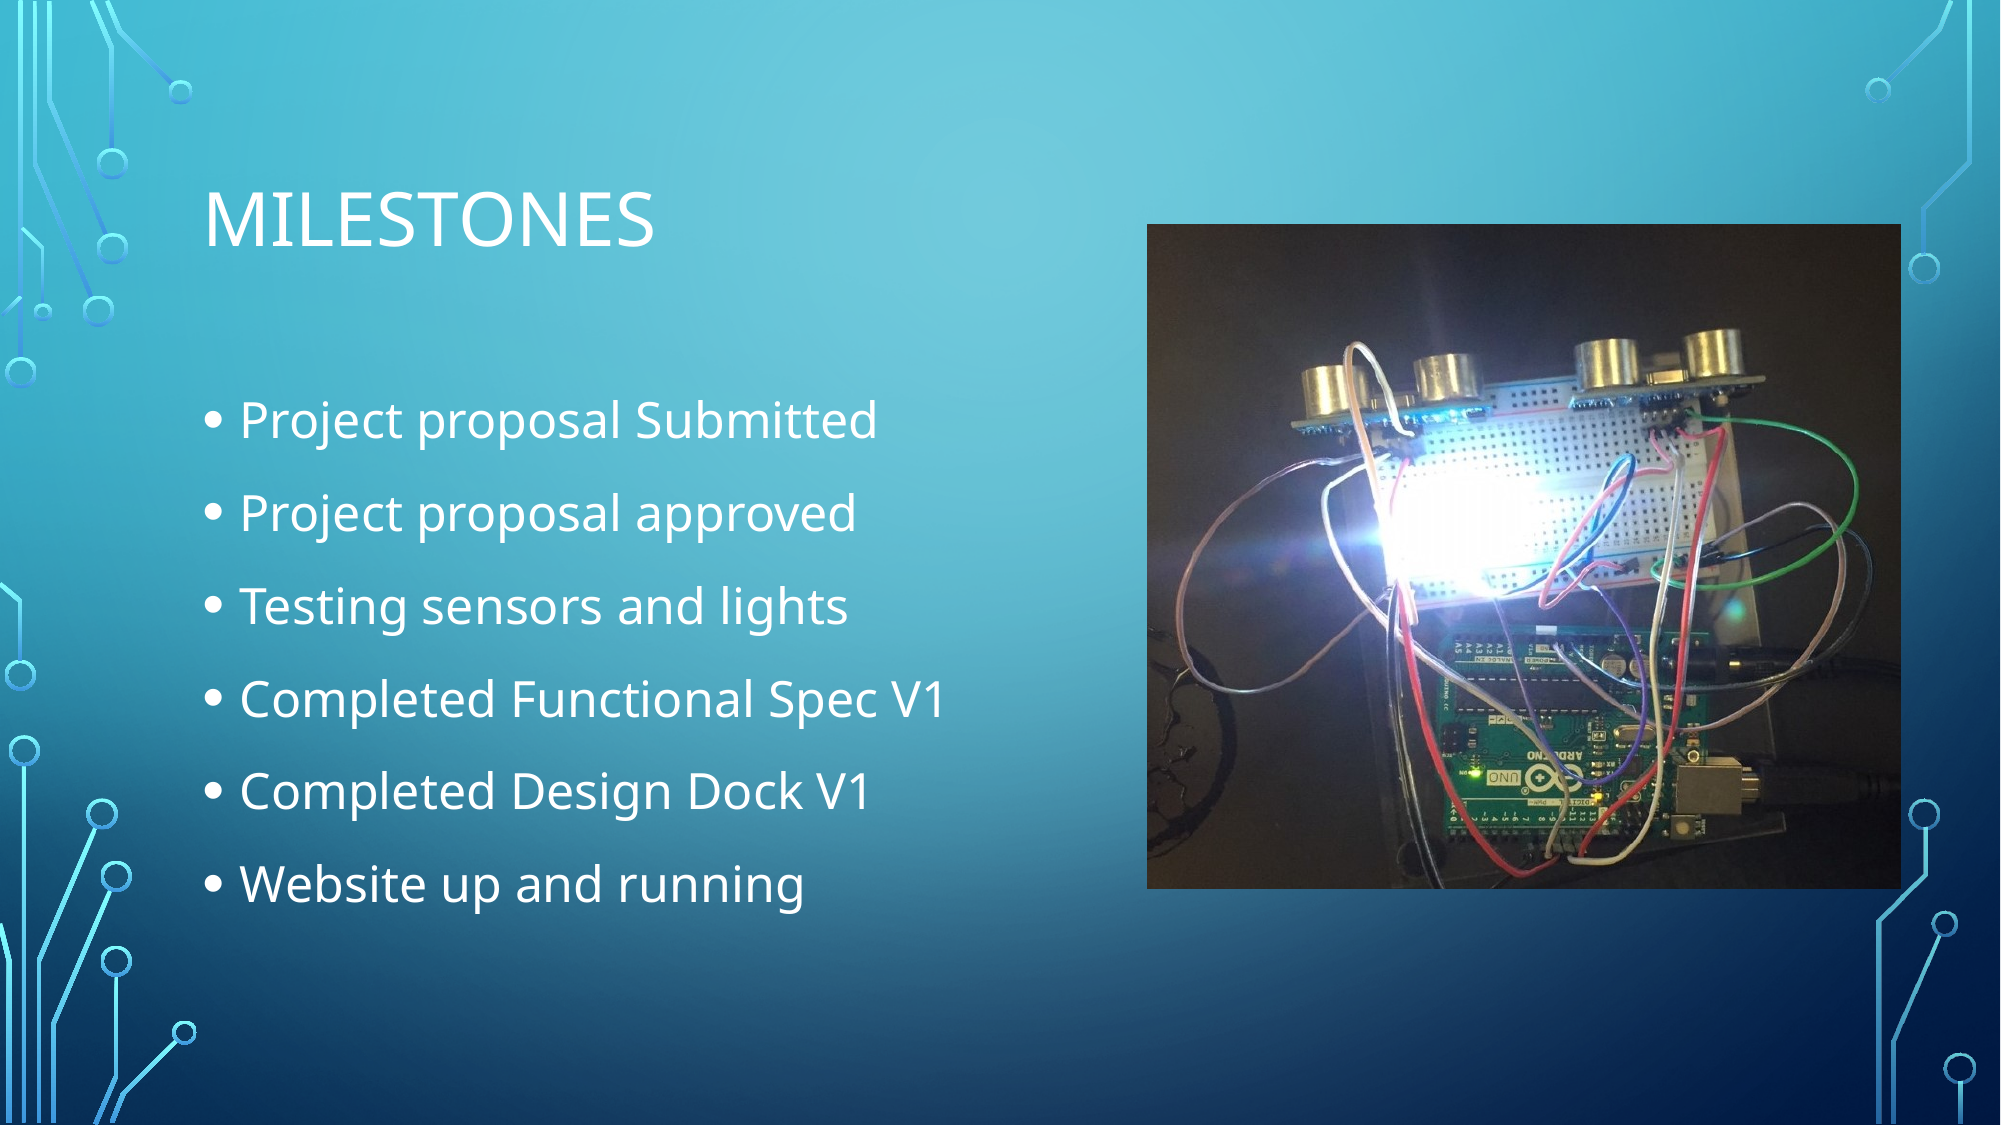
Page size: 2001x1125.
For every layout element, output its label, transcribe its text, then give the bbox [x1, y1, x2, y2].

picture [1147, 224, 1901, 889]
list Project proposal Submitted Project proposal approved Testing sensors and lights Completed Functional Spec V1 Completed Design Dock V1 Website up and running [187, 369, 1813, 950]
title milestones [187, 101, 1813, 344]
